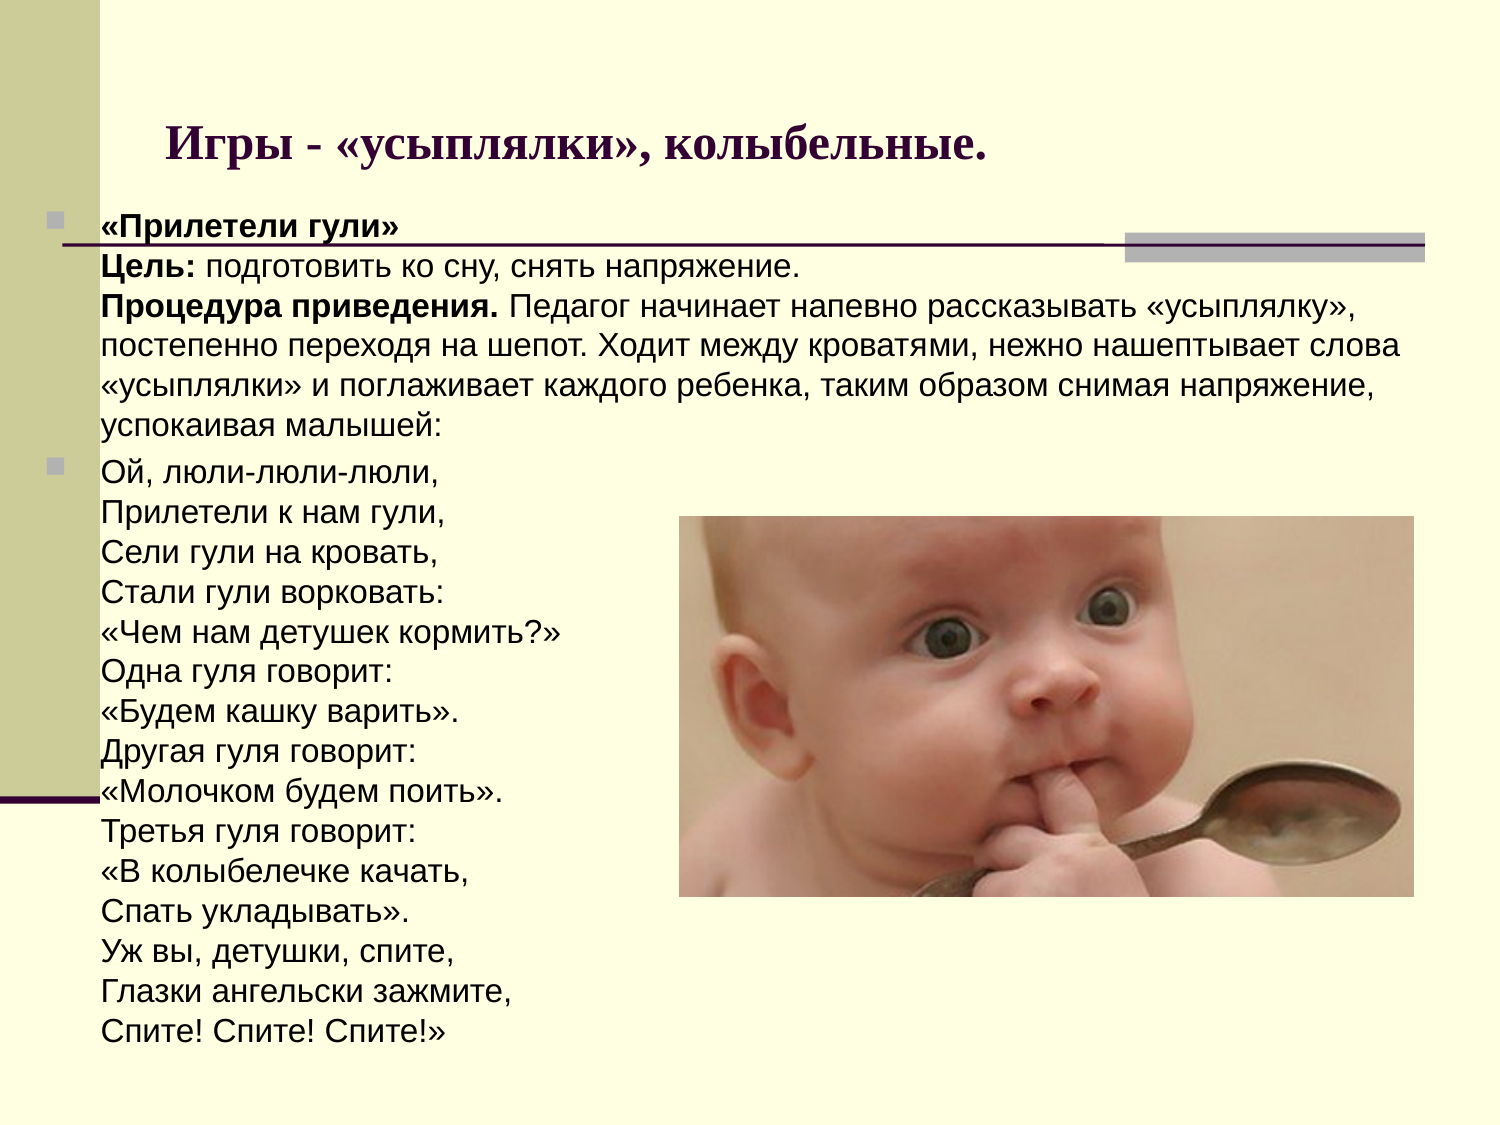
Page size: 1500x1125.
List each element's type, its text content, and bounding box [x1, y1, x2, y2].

picture [678, 516, 1414, 897]
title Игры - «усыплялки», колыбельные. [150, 45, 1425, 196]
list «Прилетели гули» Цель: подготовить ко сну, снять напряжение. Процедура приведения. Педагог начинает напевно рассказывать «усыплялку», постепенно переходя на шепот. Ходит между кроватя­ми, нежно нашептывает слова «усыплялки» и поглаживает каждого ребенка, таким образом снимая напряжение, успокаивая малышей: Ой, люли-люли-люли, Прилетели к нам гули, Сели гули на кровать, Стали гули ворковать: «Чем нам детушек кормить?» Одна гуля говорит: «Будем кашку варить». Другая гуля говорит: «Молочком будем поить». Третья гуля говорит: «В колыбелечке качать, Спать укладывать». Уж вы, детушки, спите, Глазки ангельски зажмите, Спите! Спите! Спите!» [29, 196, 1471, 1006]
